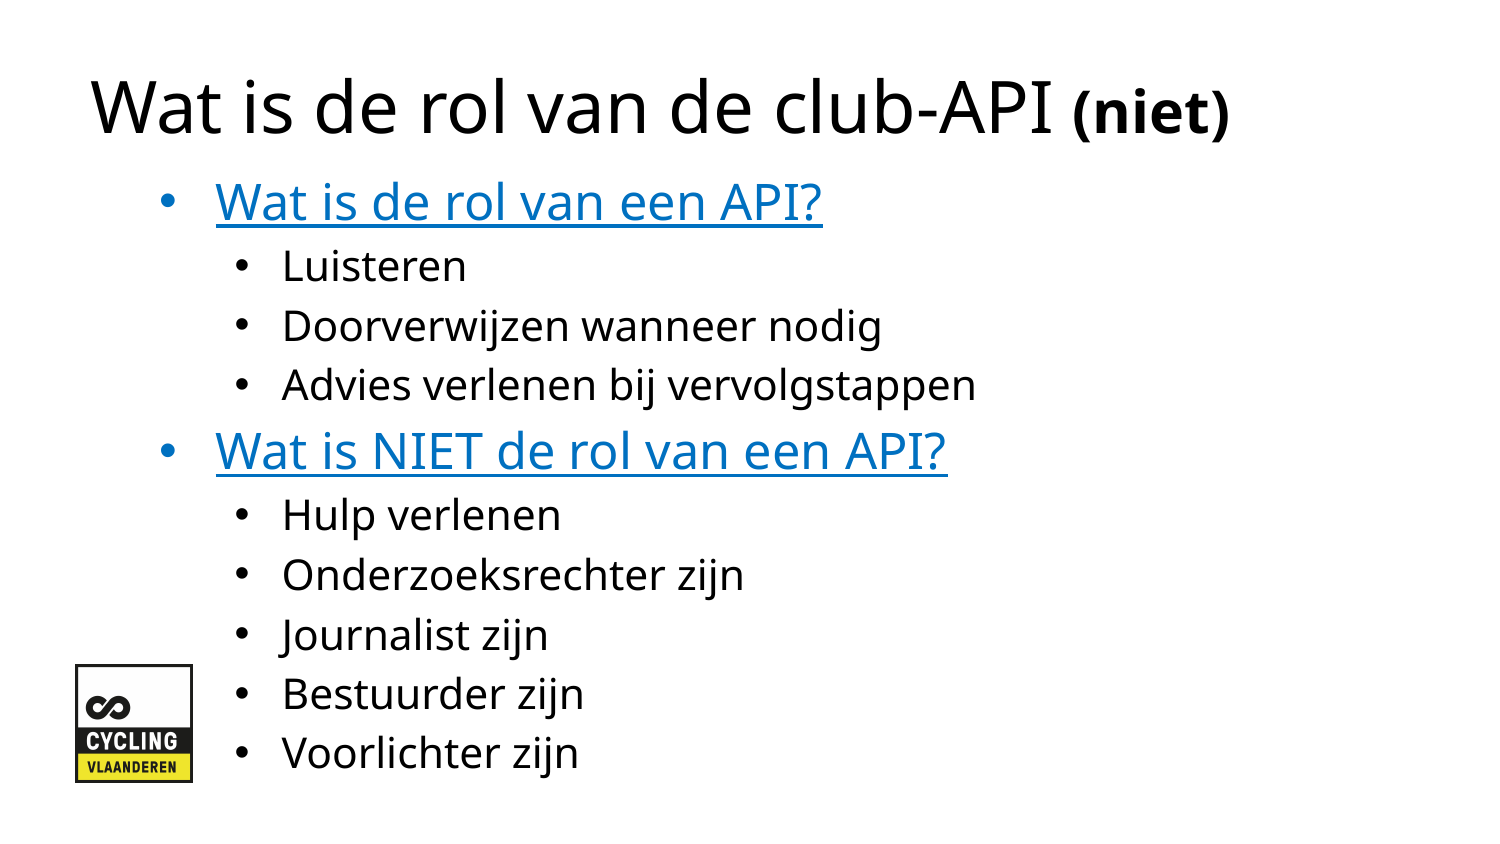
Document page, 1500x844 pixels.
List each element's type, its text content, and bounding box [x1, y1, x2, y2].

title Wat is de rol van de club-API (niet) [75, 33, 1425, 175]
picture [75, 664, 144, 783]
list Wat is de rol van een API? Luisteren Doorverwijzen wanneer nodig Advies verlenen bij vervolgstappen Wat is NIET de rol van een API? Hulp verlenen Onderzoeksrechter zijn Journalist zijn Bestuurder zijn Voorlichter zijn [144, 162, 1307, 787]
